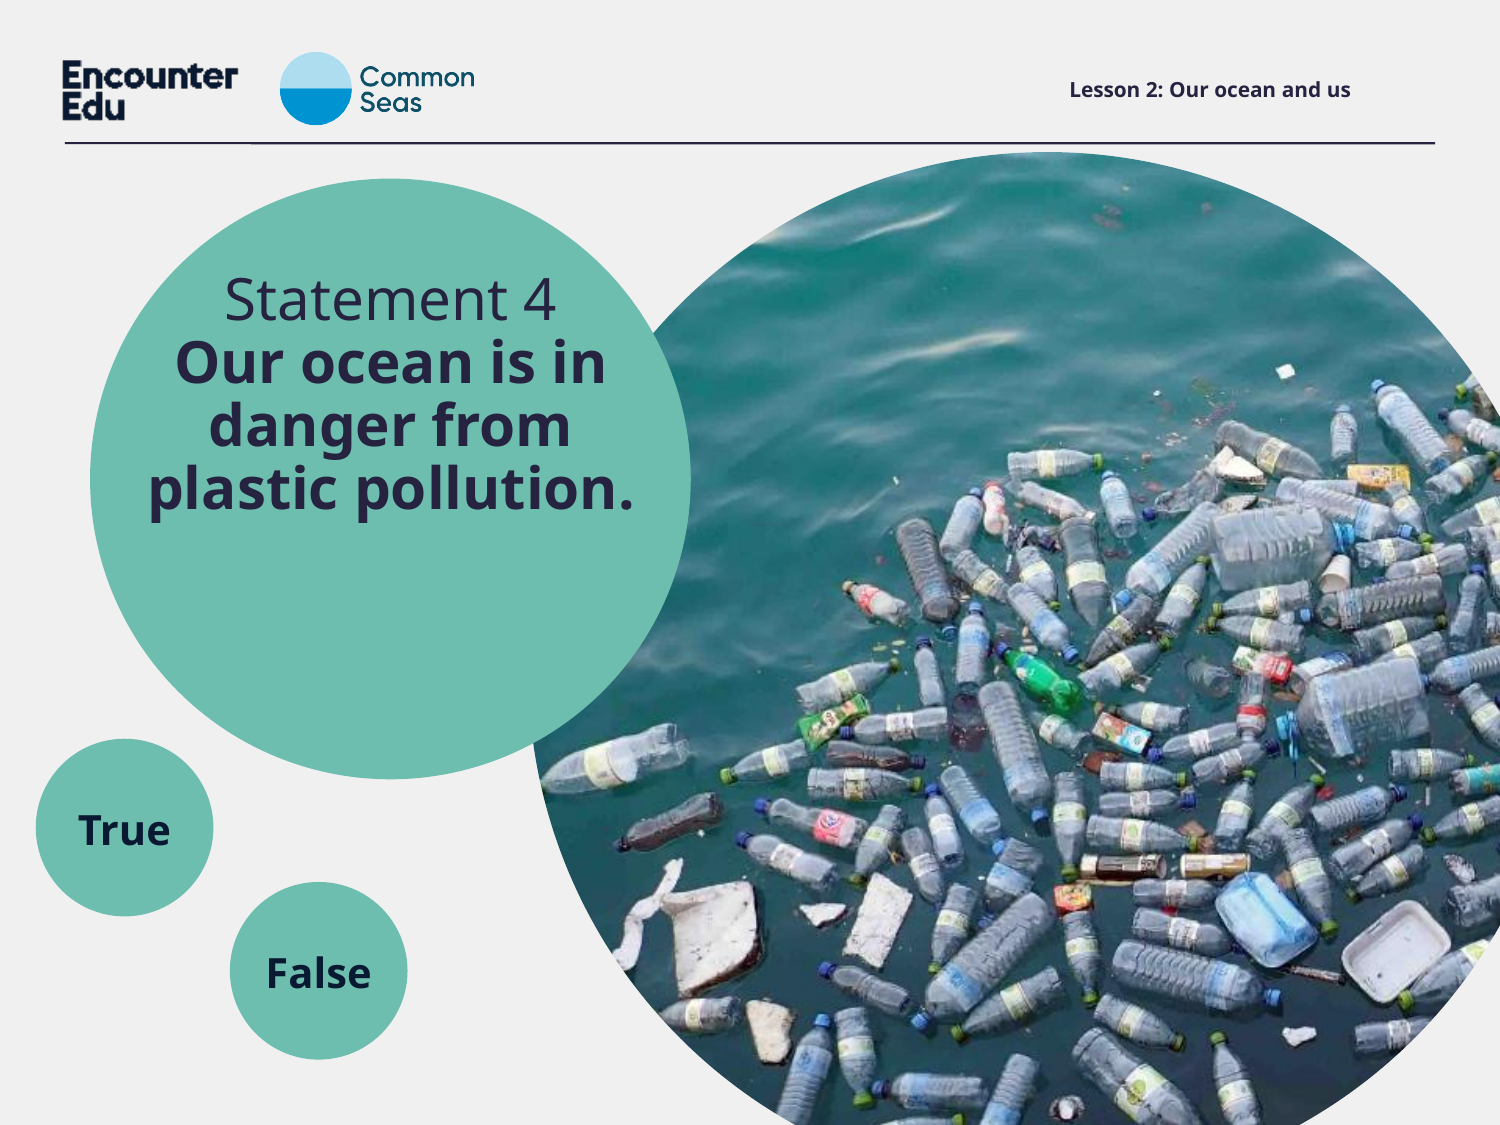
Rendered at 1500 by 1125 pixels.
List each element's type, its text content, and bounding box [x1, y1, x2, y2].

picture [60, 59, 243, 122]
list True [43, 785, 206, 883]
text_box [400, 935, 408, 1007]
picture [272, 49, 482, 128]
text_box [229, 933, 238, 1008]
title Lesson 2: Our ocean and us [749, 67, 1359, 114]
text_box [206, 792, 214, 863]
text_box [90, 382, 691, 614]
text_box [55, 883, 194, 917]
text_box [240, 881, 398, 929]
text_box Statement 4 Our ocean is in danger from plastic pollution. [106, 262, 676, 444]
text_box False [238, 929, 400, 1026]
text_box [533, 152, 1500, 1125]
text_box [249, 1026, 389, 1060]
text_box [170, 683, 611, 780]
text_box [182, 178, 599, 262]
text_box [121, 502, 659, 683]
text_box [46, 738, 203, 785]
text_box [35, 792, 43, 863]
